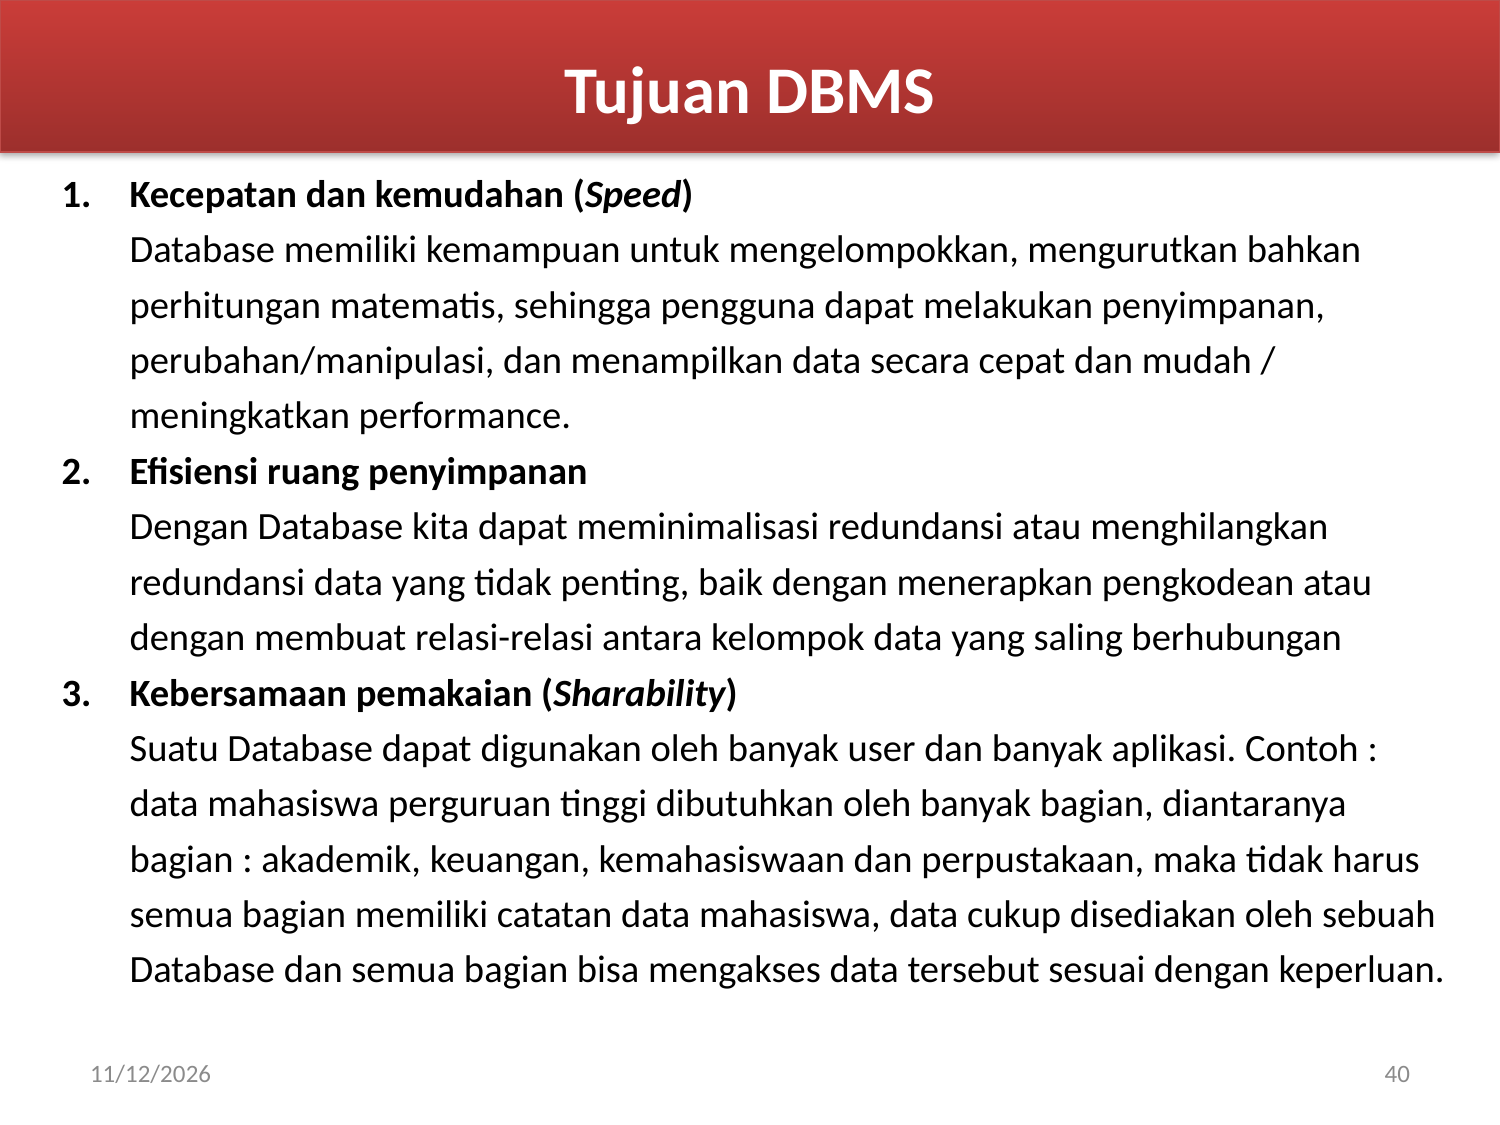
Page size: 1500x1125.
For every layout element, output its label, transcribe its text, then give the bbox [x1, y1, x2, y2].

text_box Tujuan DBMS [0, 0, 1500, 153]
slide_number 02-Apr-20 [75, 1043, 425, 1103]
slide_number 40 [1074, 1043, 1425, 1103]
text_box Kecepatan dan kemudahan (Speed) Database memiliki kemampuan untuk mengelompokkan, mengurutkan bahkan perhitungan matematis, sehingga pengguna dapat melakukan penyimpanan, perubahan/manipulasi, dan menampilkan data secara cepat dan mudah / meningkatkan performance. Efisiensi ruang penyimpanan Dengan Database kita dapat meminimalisasi redundansi atau menghilangkan redundansi data yang tidak penting, baik dengan menerapkan pengkodean atau dengan membuat relasi-relasi antara kelompok data yang saling berhubungan Kebersamaan pemakaian (Sharability) Suatu Database dapat digunakan oleh banyak user dan banyak aplikasi. Contoh : data mahasiswa perguruan tinggi dibutuhkan oleh banyak bagian, diantaranya bagian : akademik, keuangan, kemahasiswaan dan perpustakaan, maka tidak harus semua bagian memiliki catatan data mahasiswa, data cukup disediakan oleh sebuah Database dan semua bagian bisa mengakses data tersebut sesuai dengan keperluan. [46, 152, 1465, 1043]
